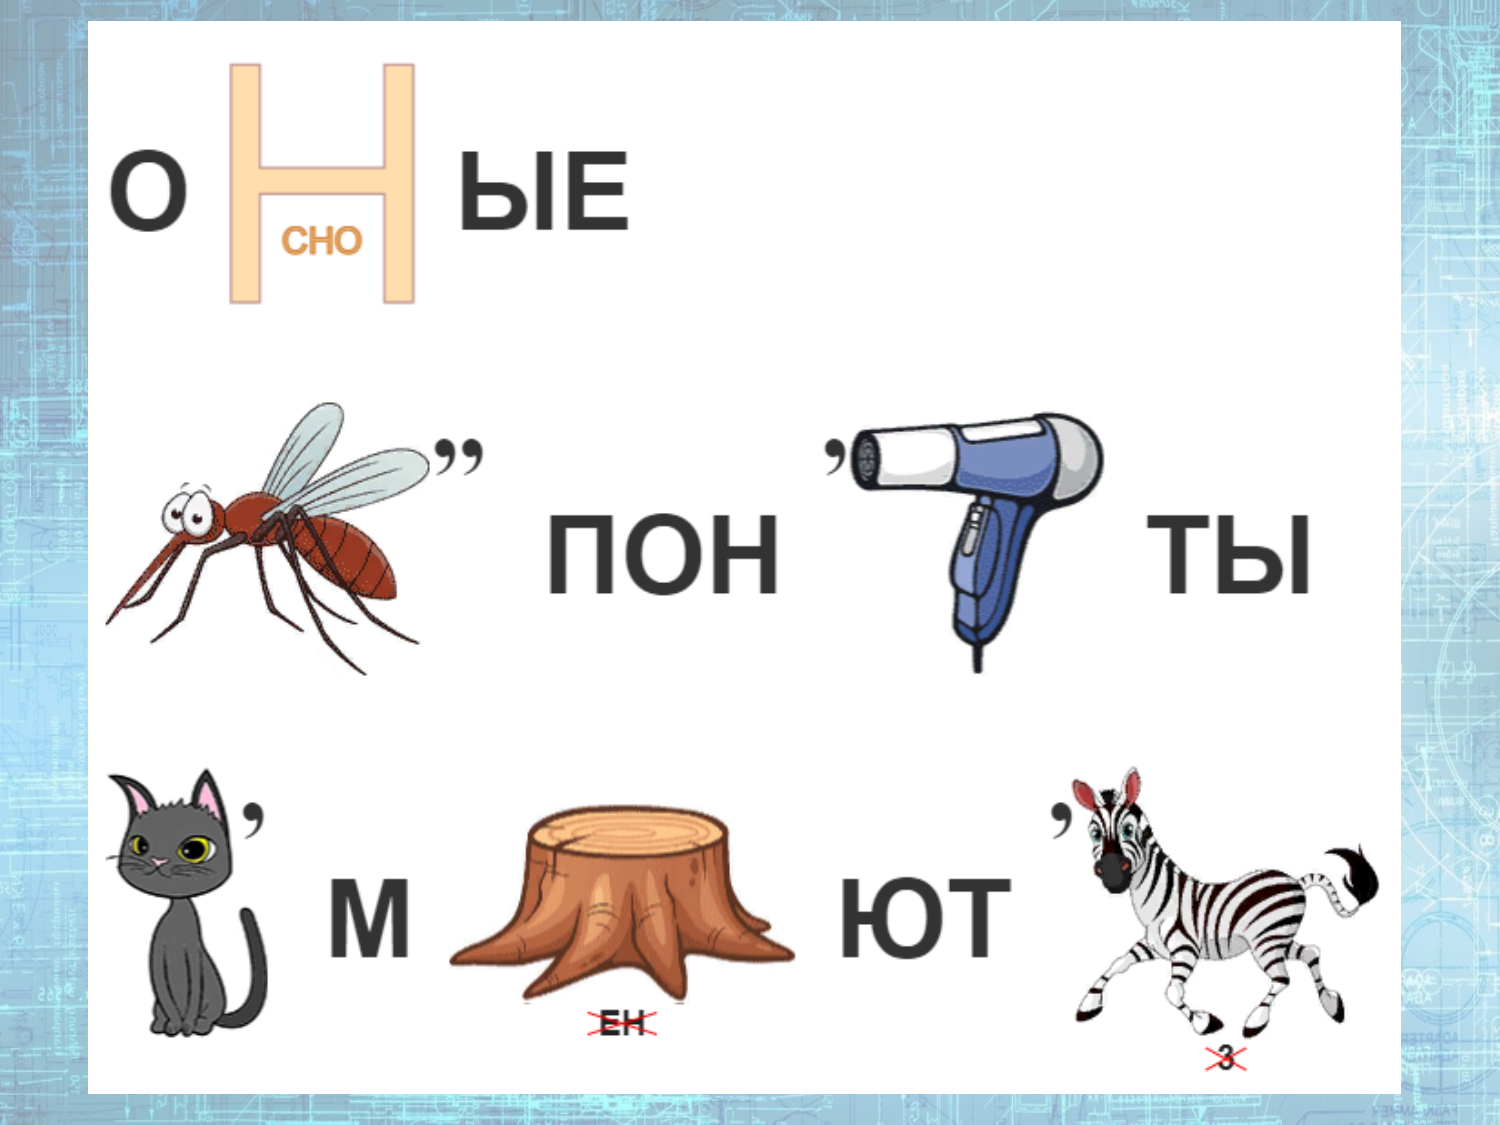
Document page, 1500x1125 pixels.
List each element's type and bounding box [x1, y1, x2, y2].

picture [88, 21, 1401, 1095]
